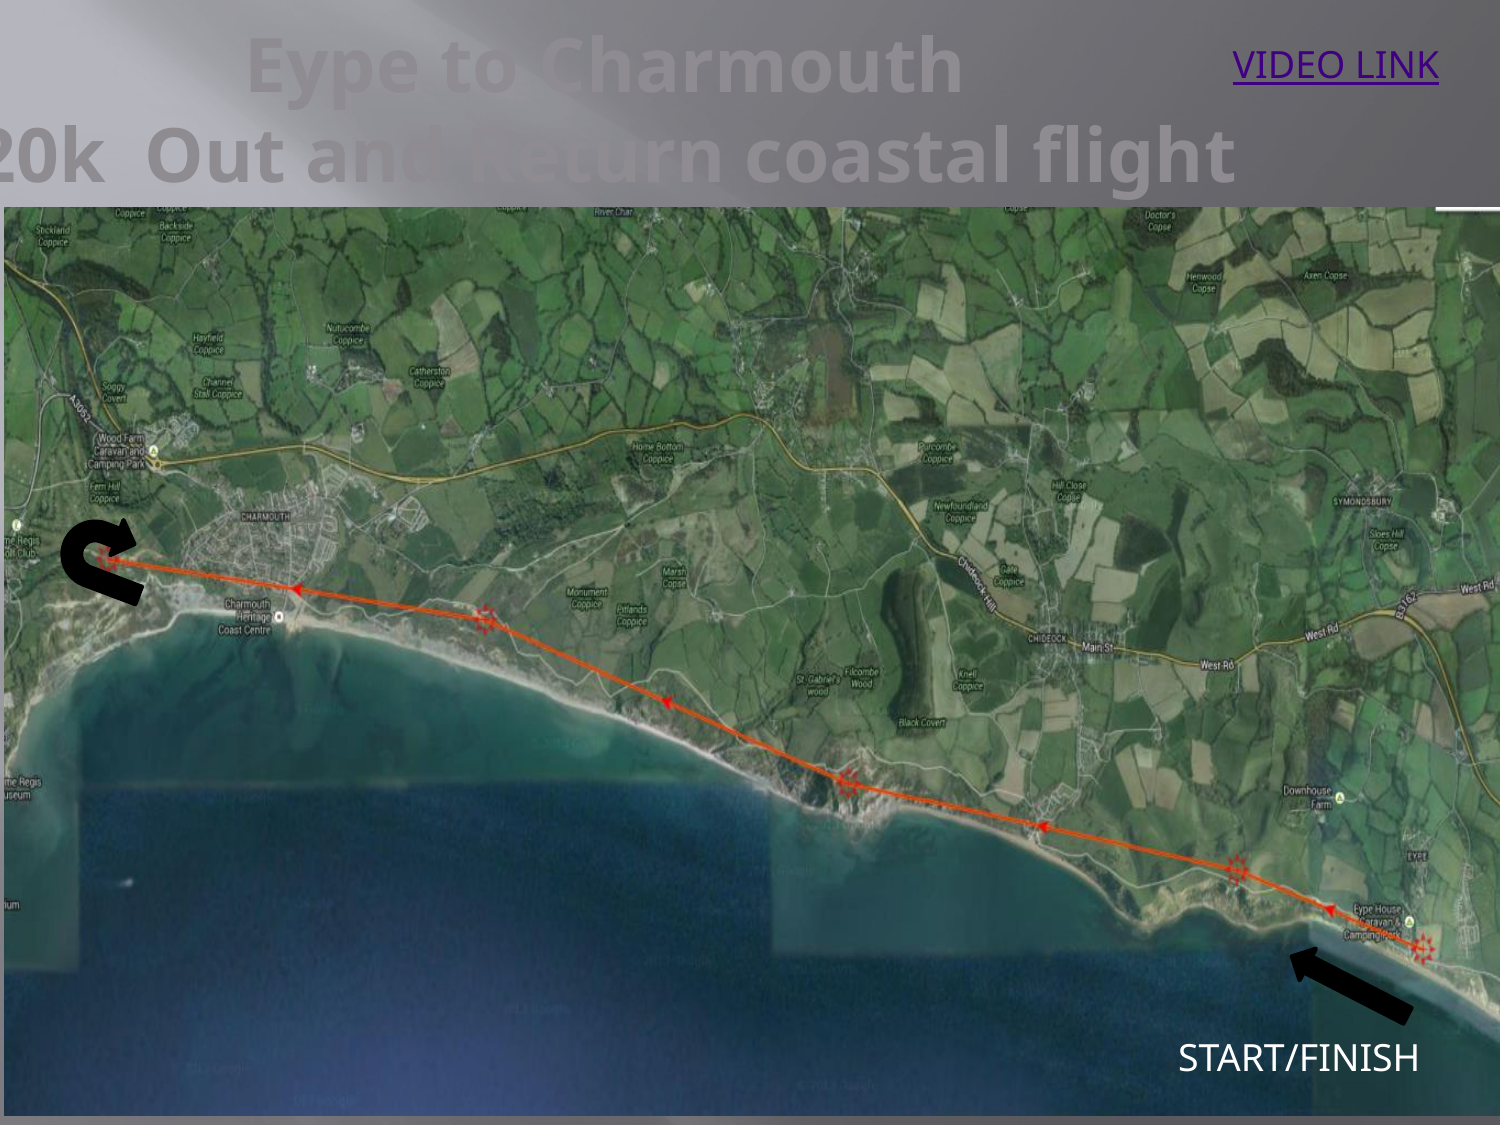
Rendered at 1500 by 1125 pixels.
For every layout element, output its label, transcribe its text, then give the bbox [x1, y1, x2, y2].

text_box Eype to Charmouth 20k Out and Return coastal flight [0, 10, 1253, 205]
text_box VIDEO LINK [1217, 33, 1455, 100]
picture [3, 207, 1500, 1116]
